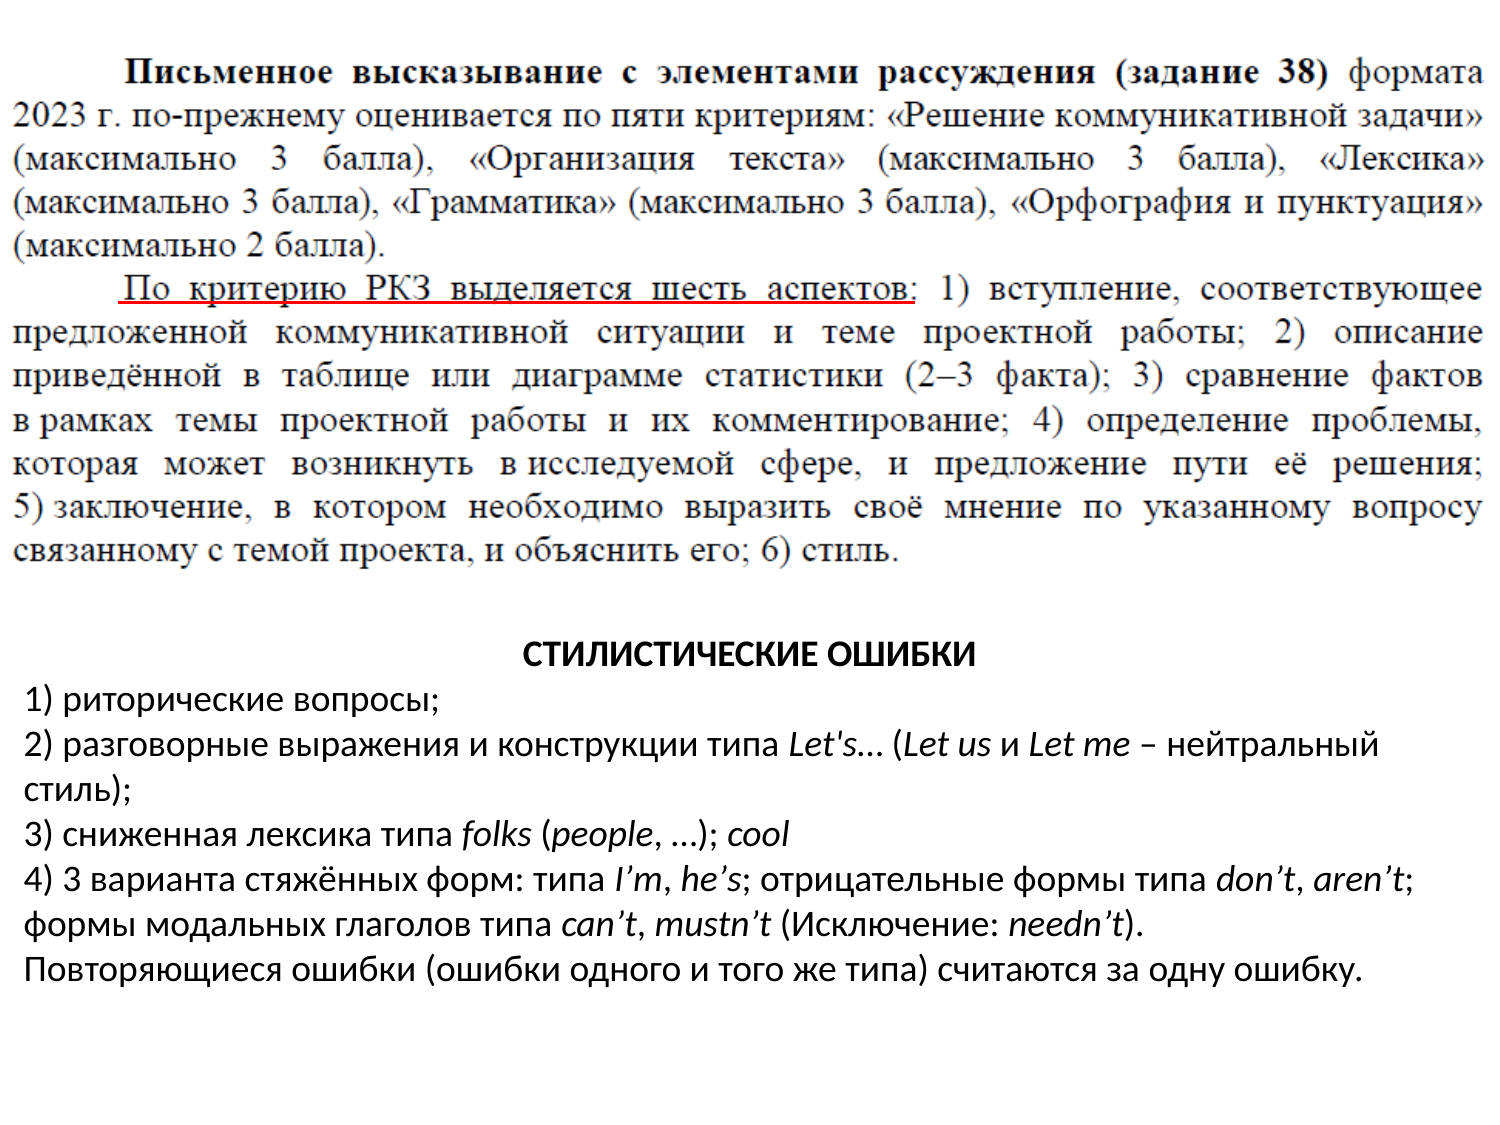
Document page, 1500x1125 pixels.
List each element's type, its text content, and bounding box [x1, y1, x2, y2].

picture [0, 54, 1500, 583]
text_box СТИЛИСТИЧЕСКИЕ ОШИБКИ 1) риторические вопросы; 2) разговорные выражения и конструкции типа Let's… (Let us и Let me – нейтральный стиль); 3) сниженная лексика типа folks (people, …); cool 4) 3 варианта стяжённых форм: типа I’m, he’s; отрицательные формы типа don’t, aren’t; формы модальных глаголов типа can’t, mustn’t (Исключение: needn’t). Повторяющиеся ошибки (ошибки одного и того же типа) считаются за одну ошибку. [8, 621, 1492, 997]
